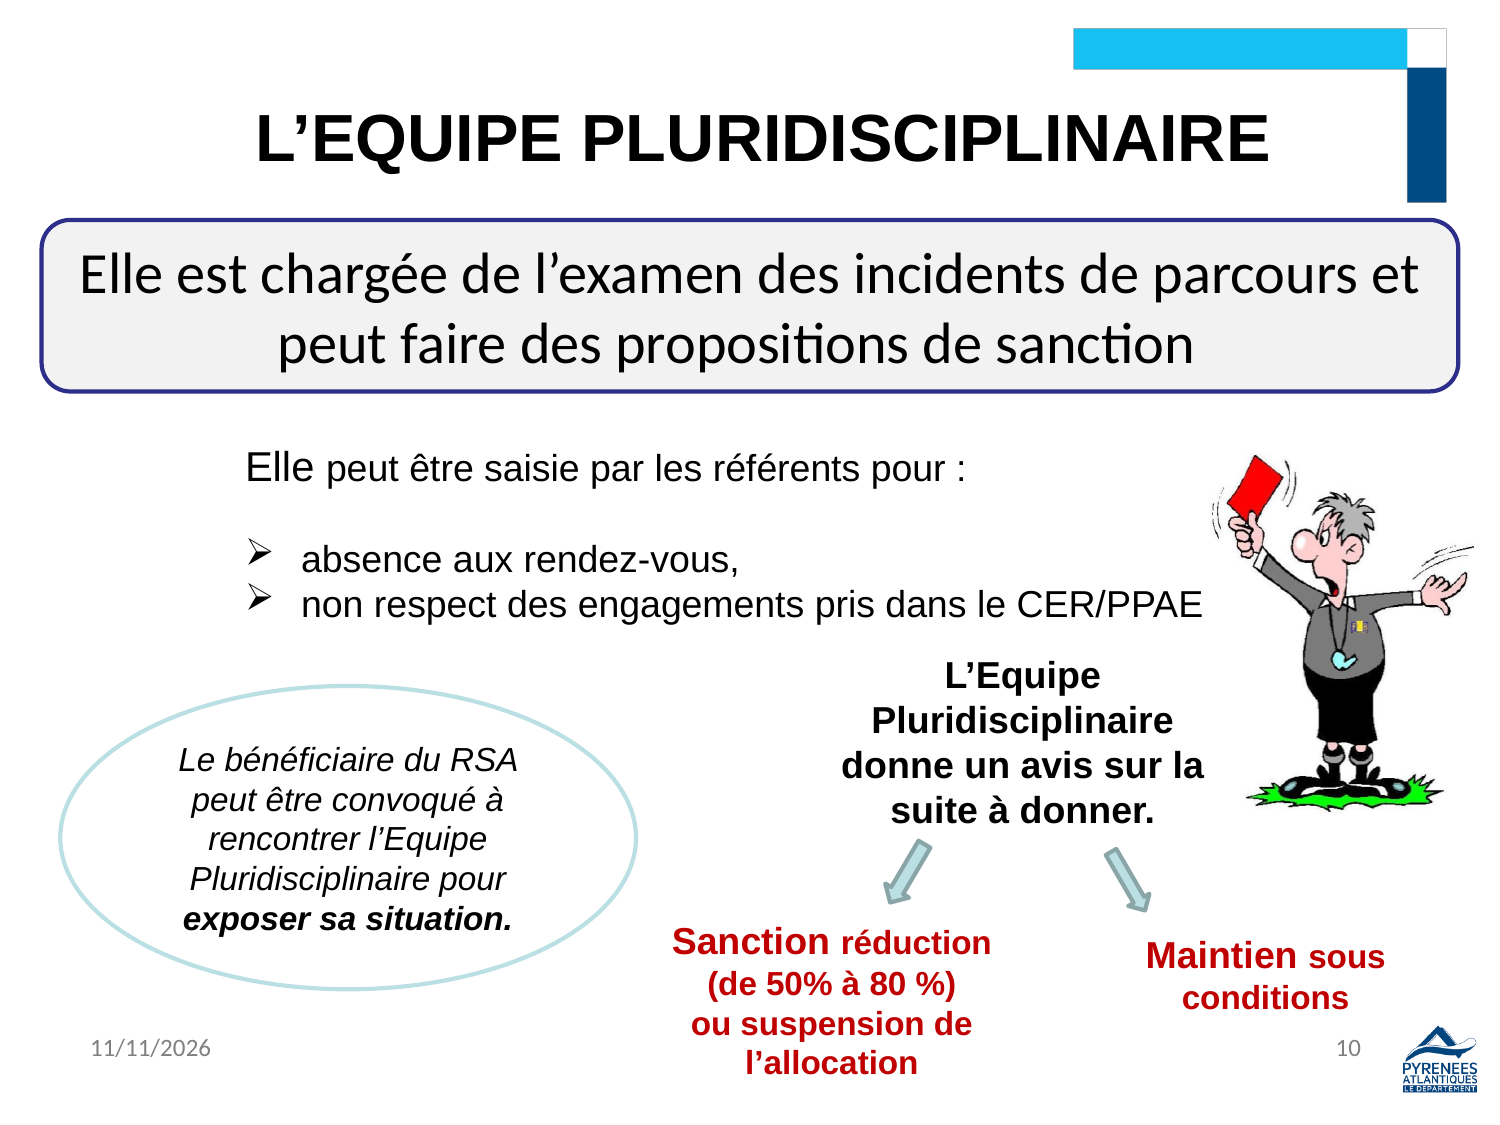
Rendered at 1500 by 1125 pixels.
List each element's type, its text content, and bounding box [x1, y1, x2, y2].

text_box Sanction réduction (de 50% à 80 %) ou suspension de l’allocation [641, 909, 1022, 1125]
slide_number 10 [1074, 1024, 1376, 1103]
text_box Maintien sous conditions [1128, 923, 1404, 1024]
text_box Elle peut être saisie par les référents pour : absence aux rendez-vous, non respect des engagements pris dans le CER/PPAE [230, 432, 1270, 632]
text_box L’Equipe Pluridisciplinaire donne un avis sur la suite à donner. [800, 643, 1246, 879]
title L’EQUIPE PLURIDISCIPLINAIRE [88, 125, 1439, 218]
text_box Elle est chargée de l’examen des incidents de parcours et peut faire des propositions de sanction [39, 217, 1461, 394]
text_box Le bénéficiaire du RSA peut être convoqué à rencontrer l’Equipe Pluridisciplinaire pour exposer sa situation. [58, 683, 639, 992]
picture [1399, 1023, 1479, 1094]
picture [1210, 453, 1474, 814]
text_box [883, 838, 933, 905]
text_box [1103, 846, 1152, 913]
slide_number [75, 1024, 425, 1103]
